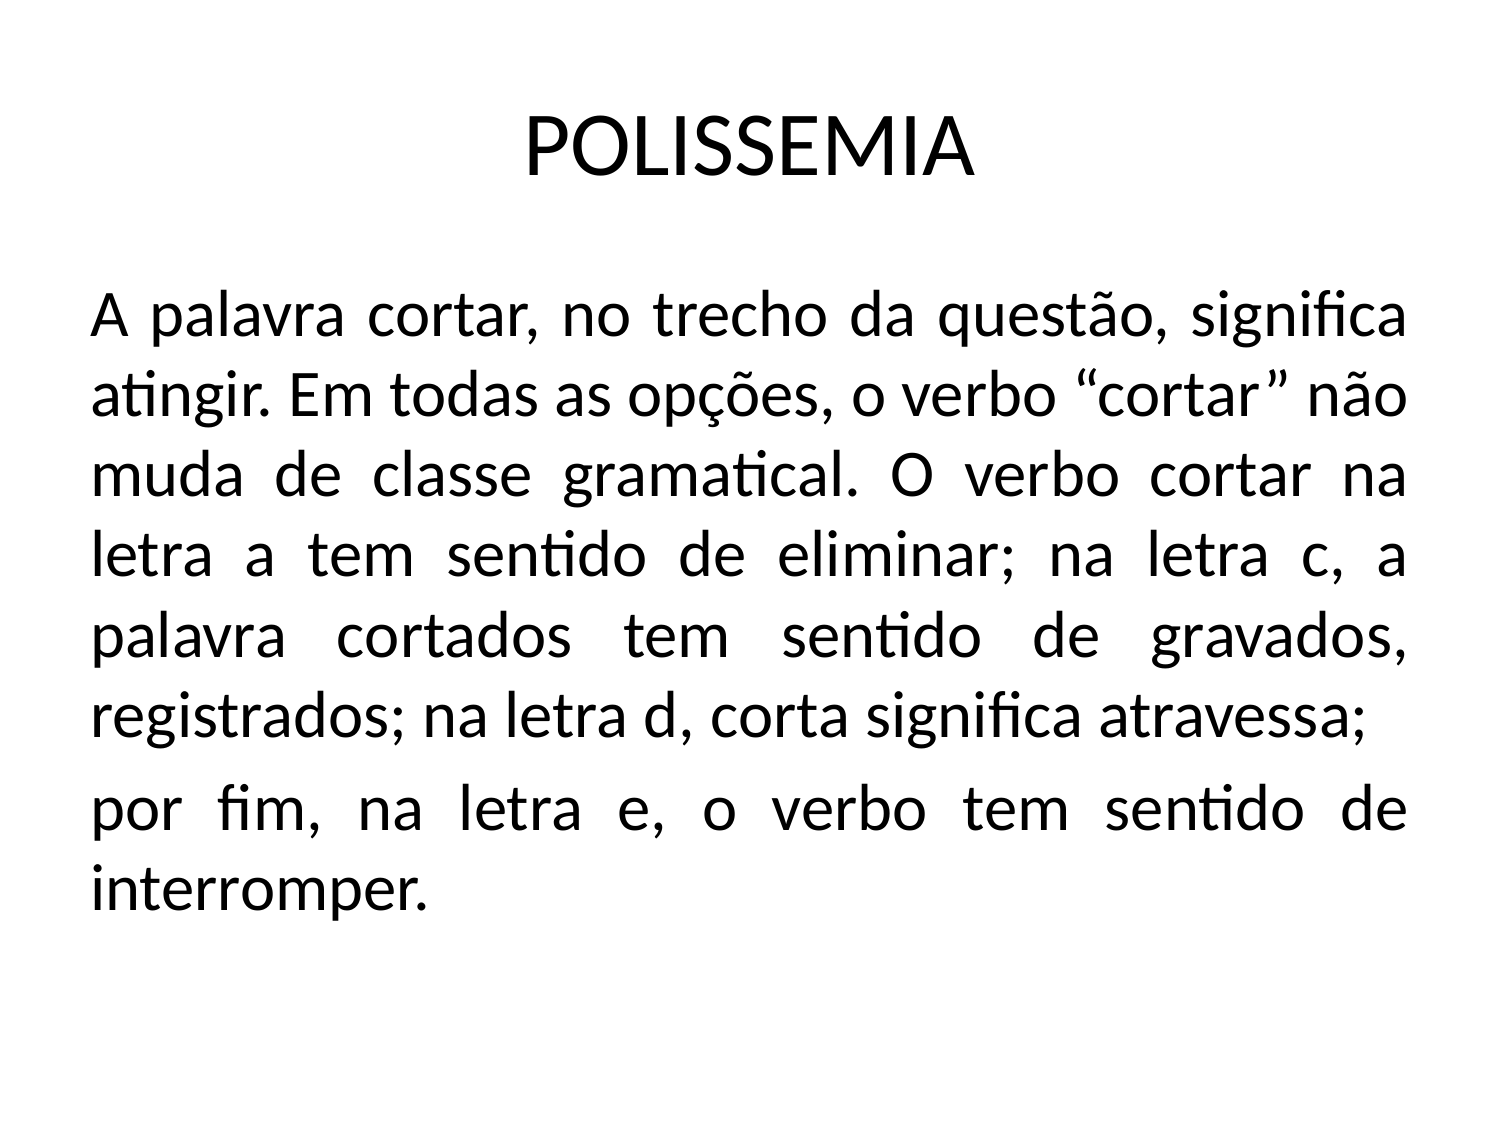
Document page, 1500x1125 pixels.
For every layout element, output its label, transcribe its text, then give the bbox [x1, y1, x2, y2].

list A palavra cortar, no trecho da questão, significa atingir. Em todas as opções, o verbo “cortar” não muda de classe gramatical. O verbo cortar na letra a tem sentido de eliminar; na letra c, a palavra cortados tem sentido de gravados, registrados; na letra d, corta significa atravessa; por fim, na letra e, o verbo tem sentido de interromper. [75, 262, 1425, 1005]
title POLISSEMIA [75, 45, 1425, 233]
